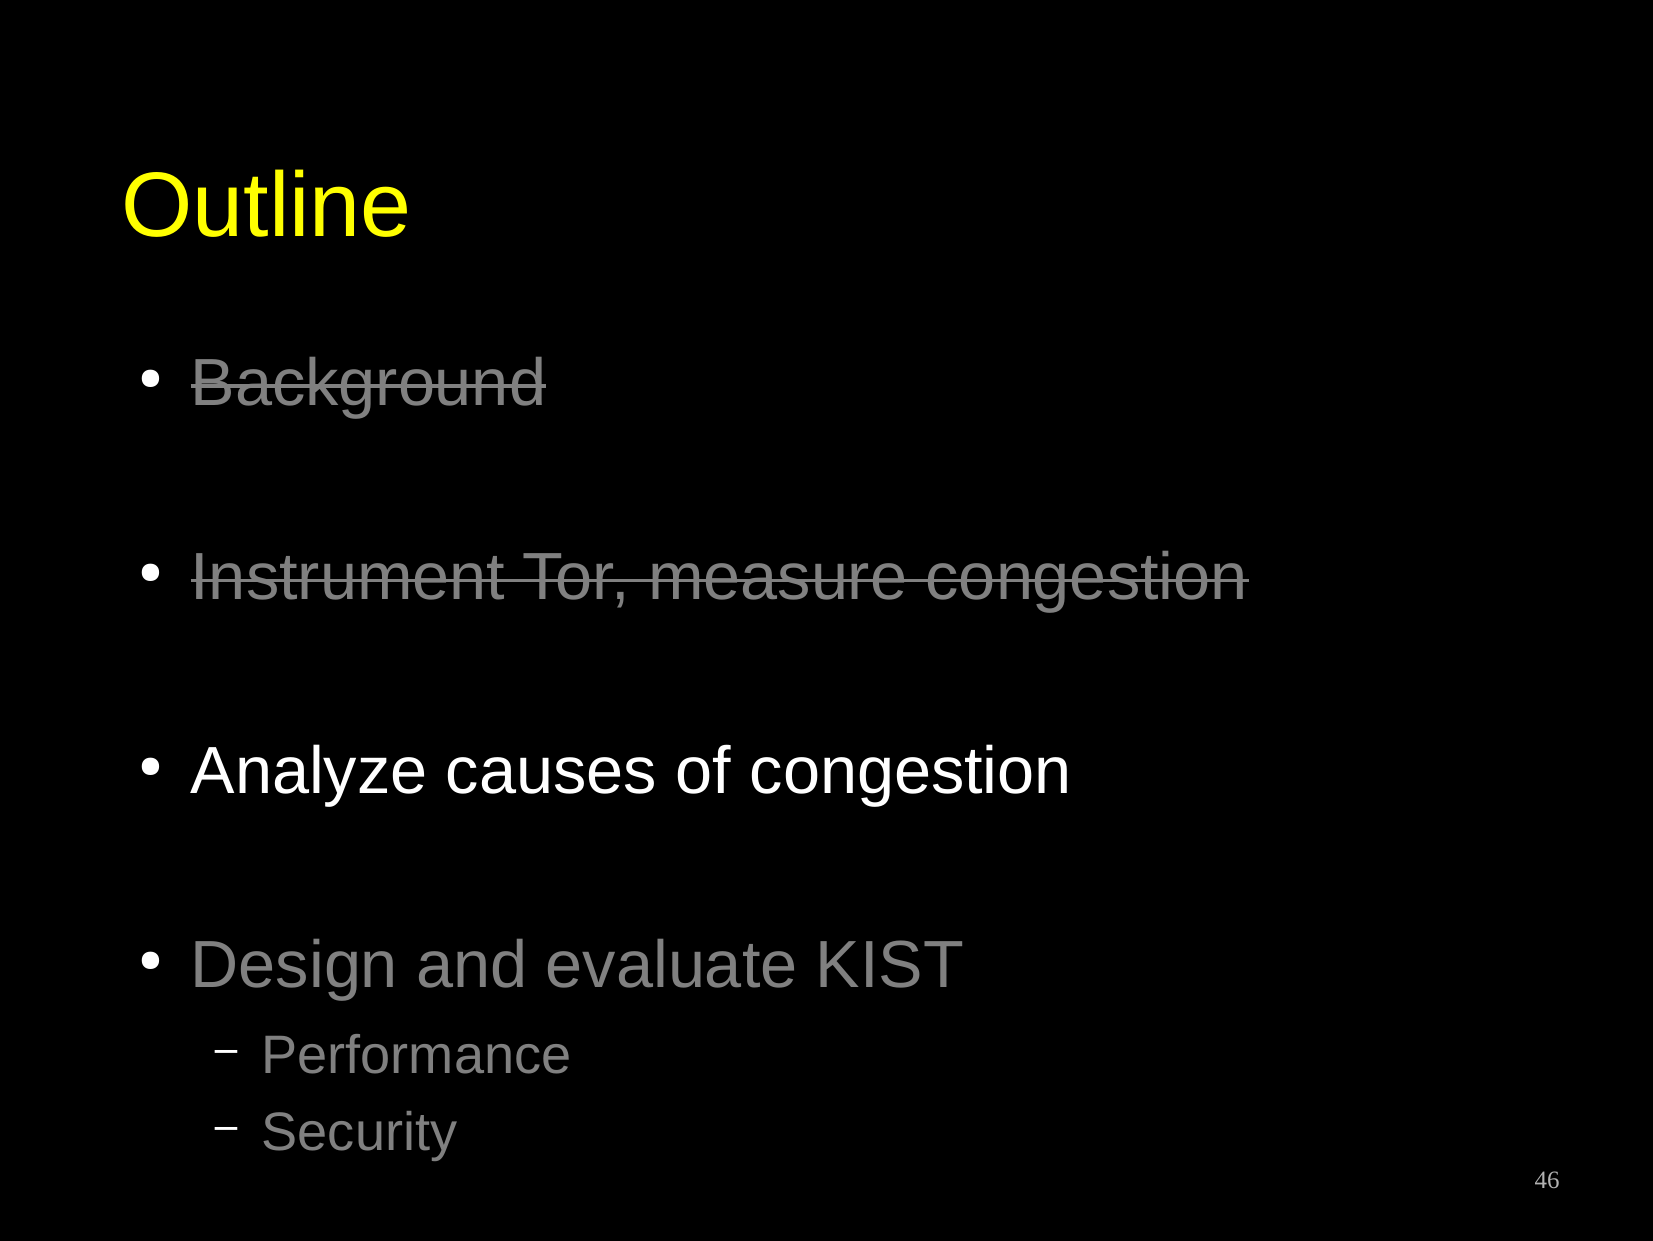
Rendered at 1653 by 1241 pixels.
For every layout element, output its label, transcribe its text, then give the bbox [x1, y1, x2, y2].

list Background Instrument Tor, measure congestion Analyze causes of congestion Design and evaluate KIST Performance Security [121, 344, 1532, 1125]
slide_number 46 [1188, 1145, 1575, 1212]
title Outline [121, 102, 1532, 309]
